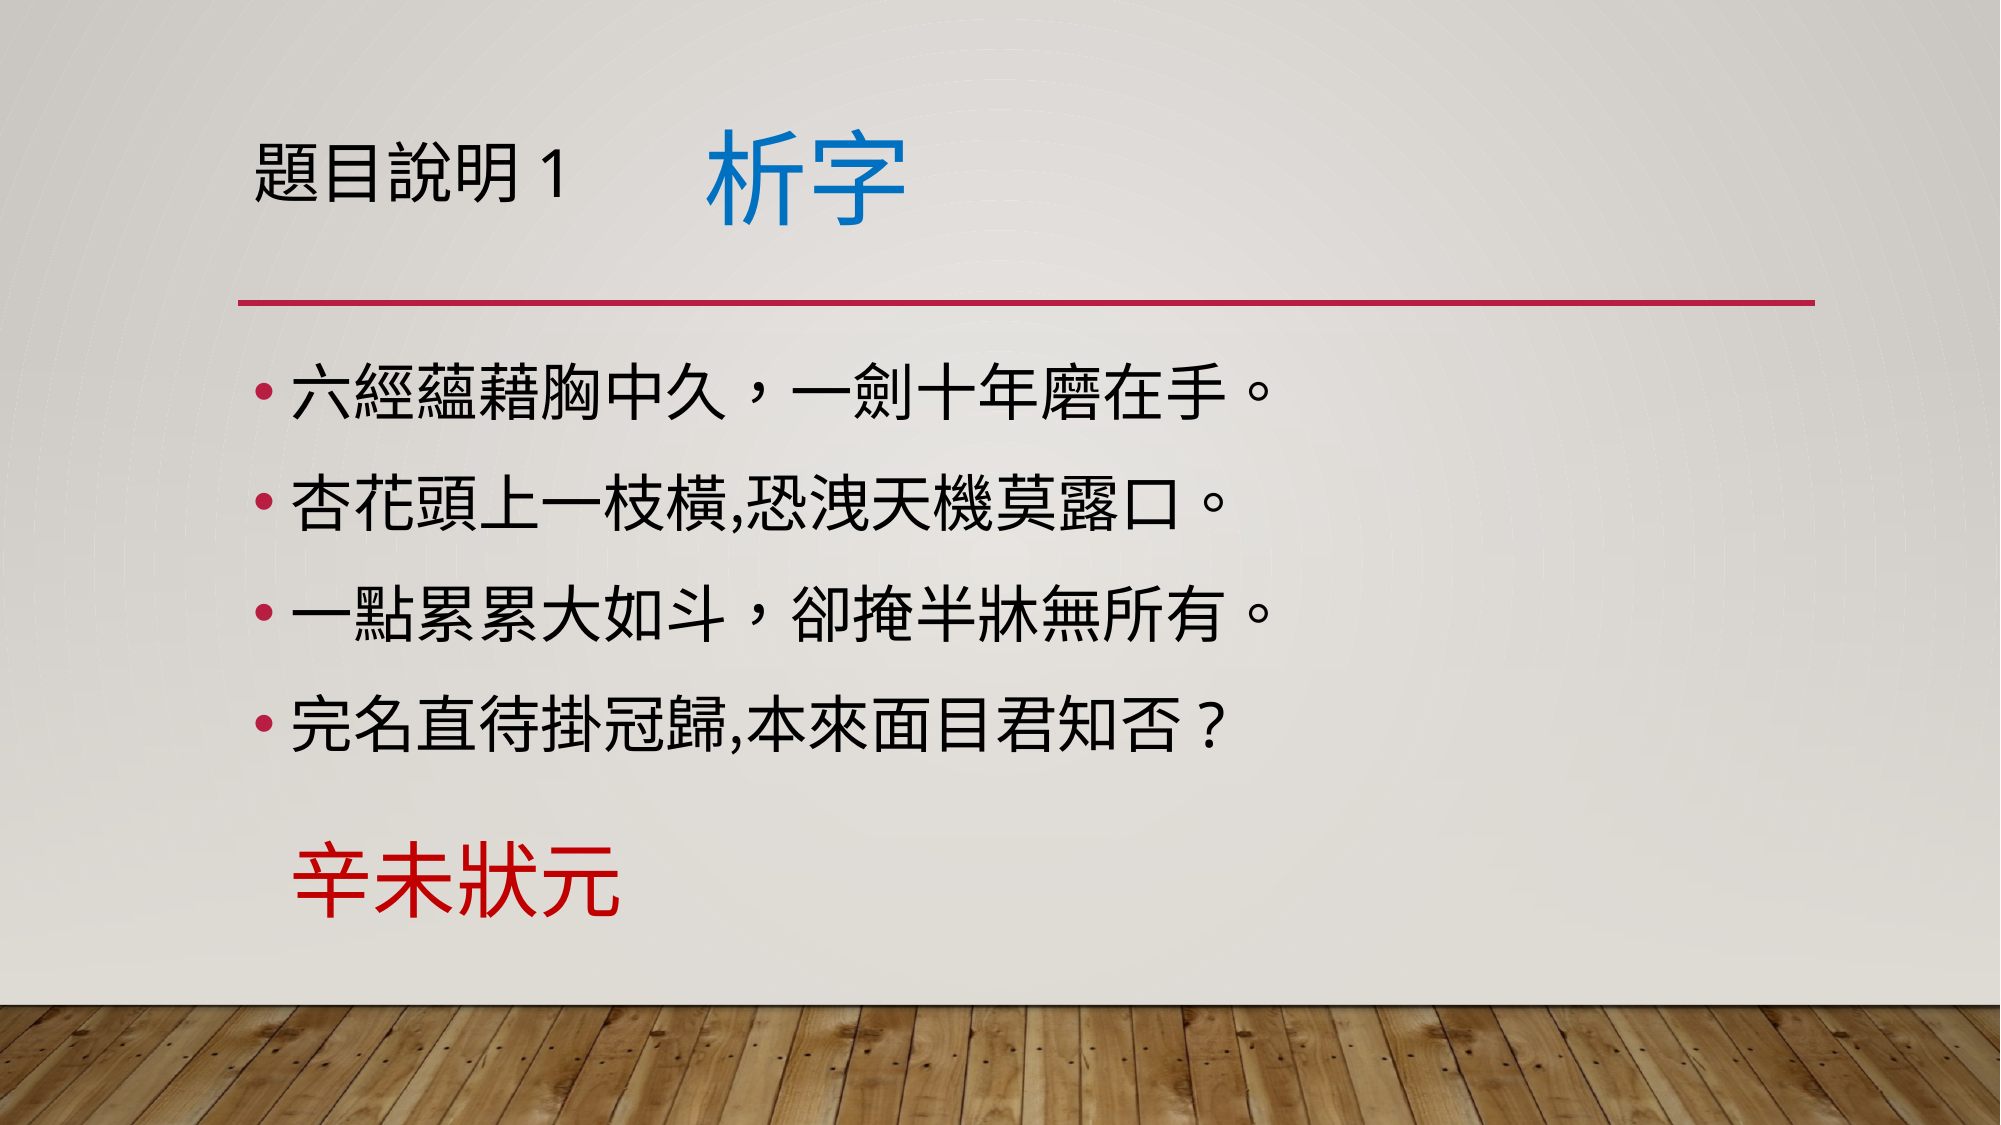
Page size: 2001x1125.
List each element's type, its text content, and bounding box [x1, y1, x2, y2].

text_box 辛未狀元 [275, 820, 666, 936]
title 題目說明1 [238, 131, 1814, 305]
list 六經蘊藉胸中久，一劍十年磨在手。 杏花頭上一枝橫‚恐洩天機莫露口。 一點累累大如斗，卻掩半牀無所有。 完名直待掛冠歸‚本來面目君知否? [238, 330, 1814, 821]
picture [0, 1005, 2000, 1125]
text_box 析字 [689, 106, 958, 246]
